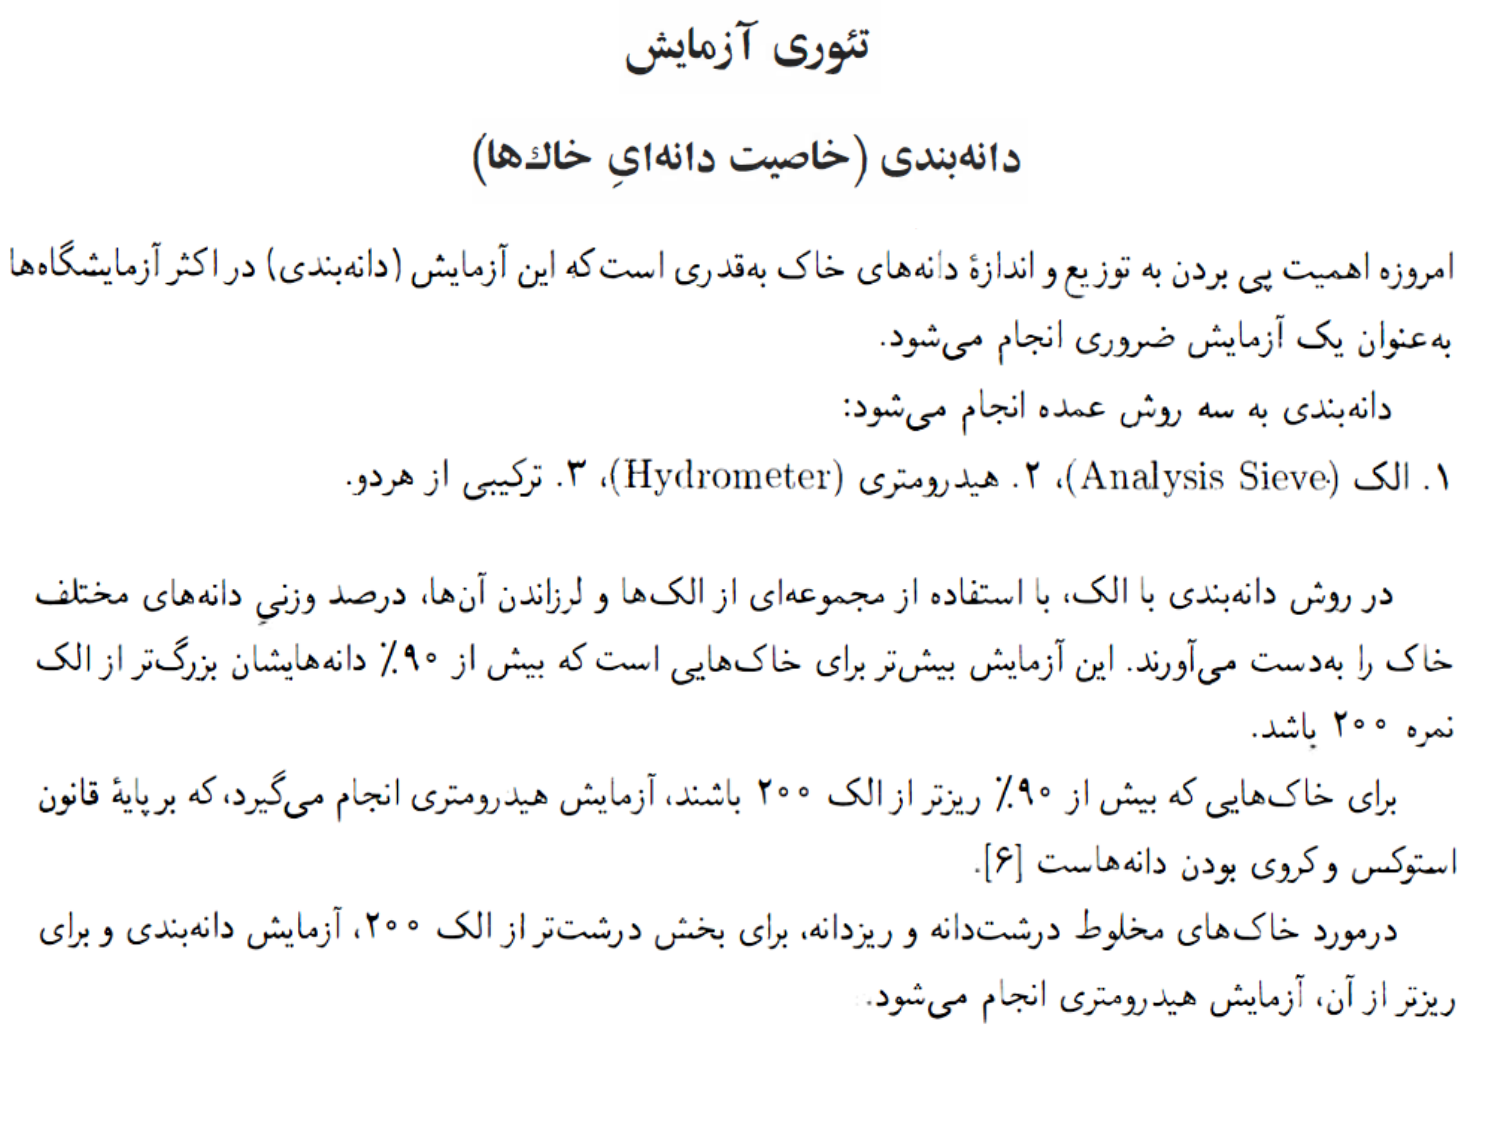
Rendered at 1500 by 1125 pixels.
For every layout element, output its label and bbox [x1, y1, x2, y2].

picture [472, 118, 1028, 204]
picture [0, 228, 1500, 529]
picture [0, 552, 1500, 1049]
picture [618, 0, 881, 94]
